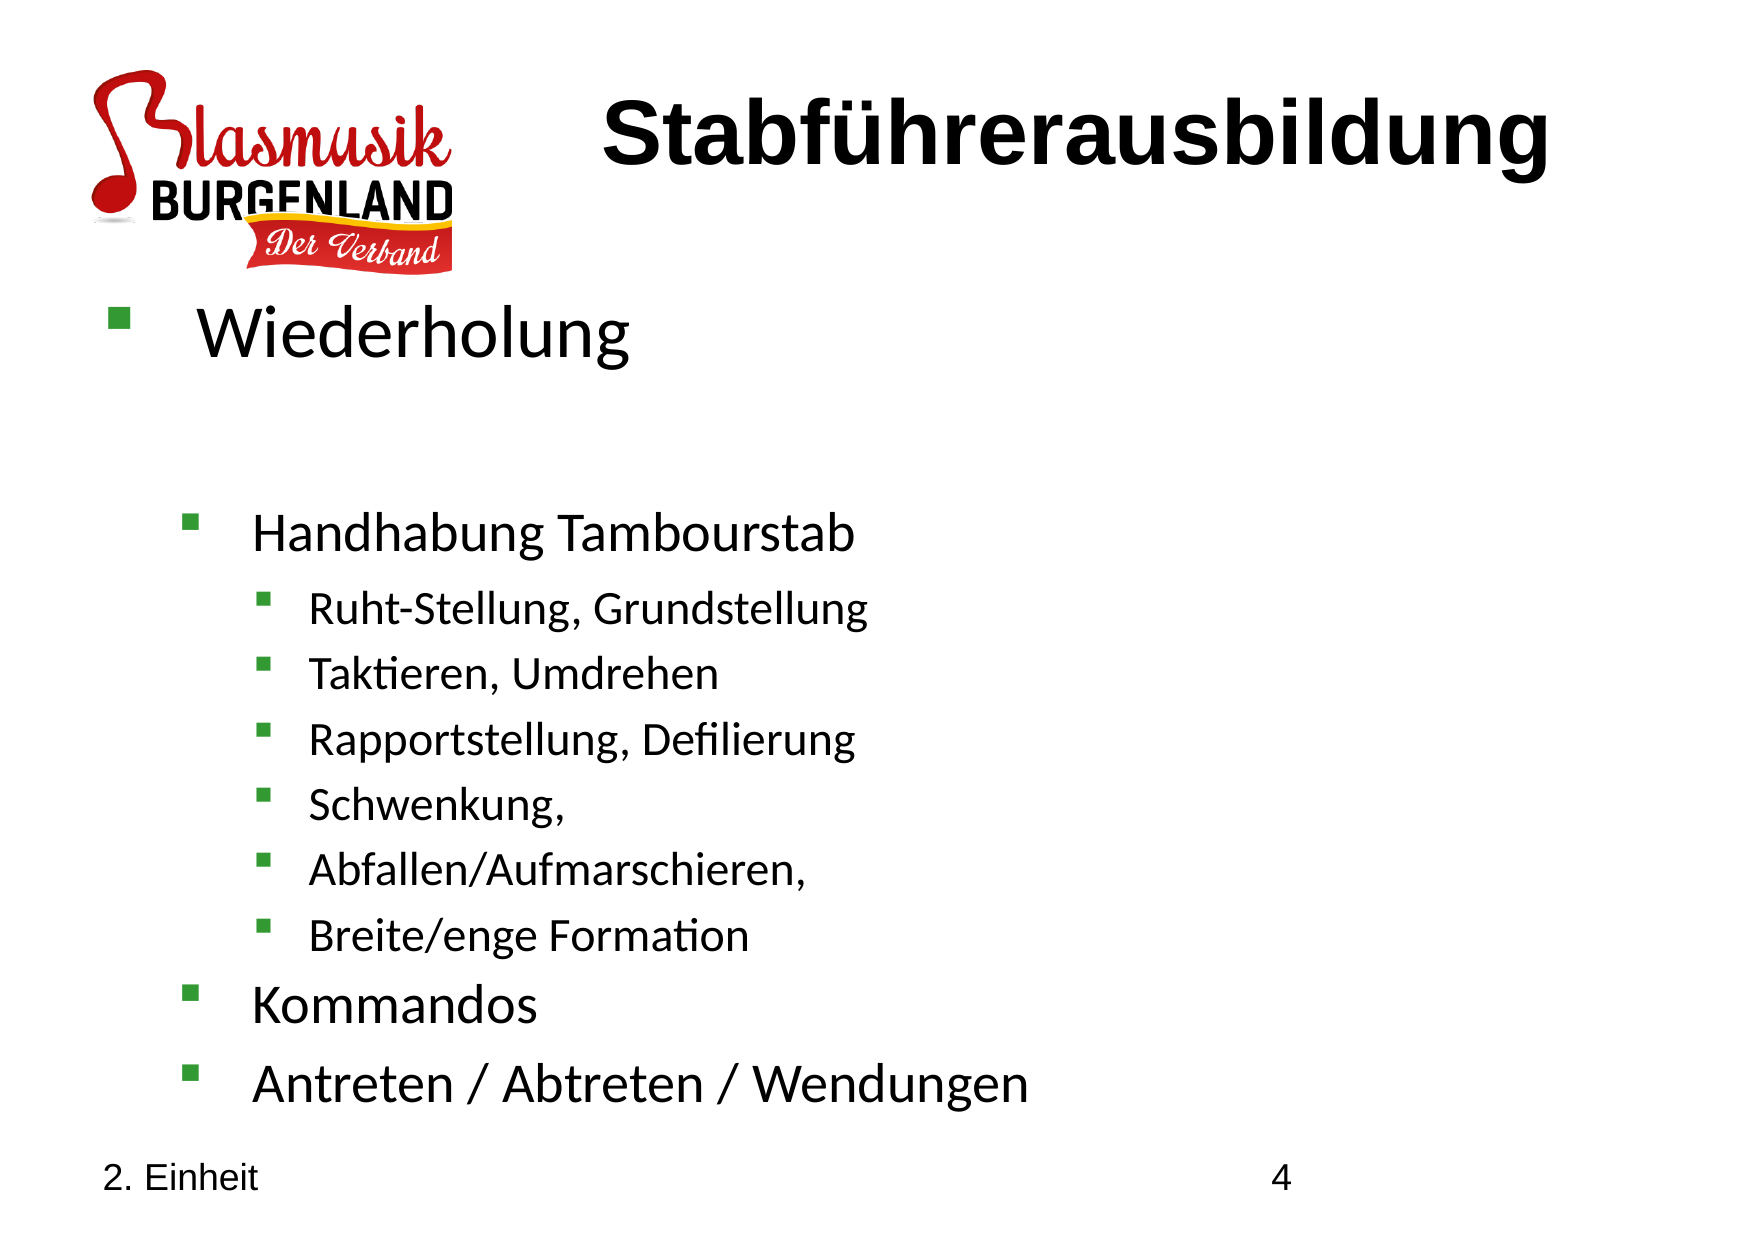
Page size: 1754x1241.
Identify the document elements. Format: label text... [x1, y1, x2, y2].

picture [91, 70, 452, 278]
list Wiederholung Handhabung Tambourstab Ruht-Stellung, Grundstellung Taktieren, Umdrehen Rapportstellung, Defilierung Schwenkung, Abfallen/Aufmarschieren, Breite/enge Formation Kommandos Antreten / Abtreten / Wendungen [87, 290, 1665, 1109]
subtitle Stabführerausbildung [486, 65, 1669, 278]
slide_number 2. Einheit [87, 1149, 497, 1215]
slide_number 4 [1256, 1149, 1665, 1215]
